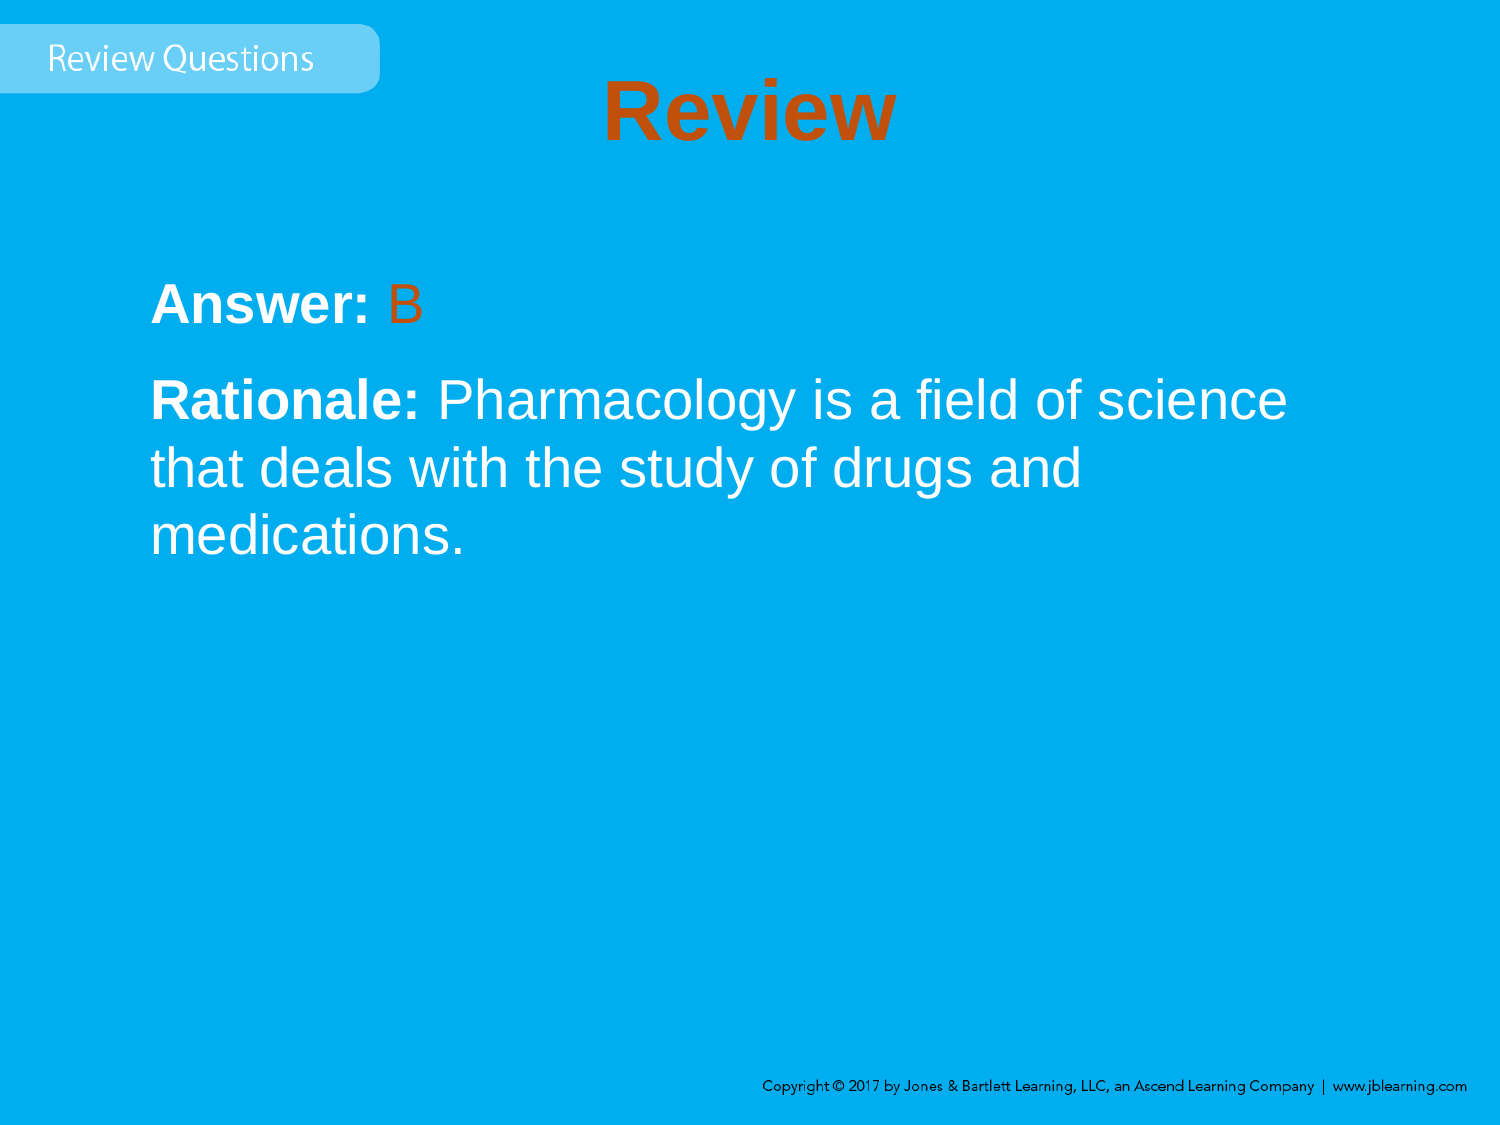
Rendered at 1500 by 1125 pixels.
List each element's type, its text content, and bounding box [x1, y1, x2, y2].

list Answer: B Rationale: Pharmacology is a field of science that deals with the study of drugs and medications. [112, 237, 1388, 1025]
picture [0, 25, 377, 93]
title Review [112, 37, 1388, 188]
